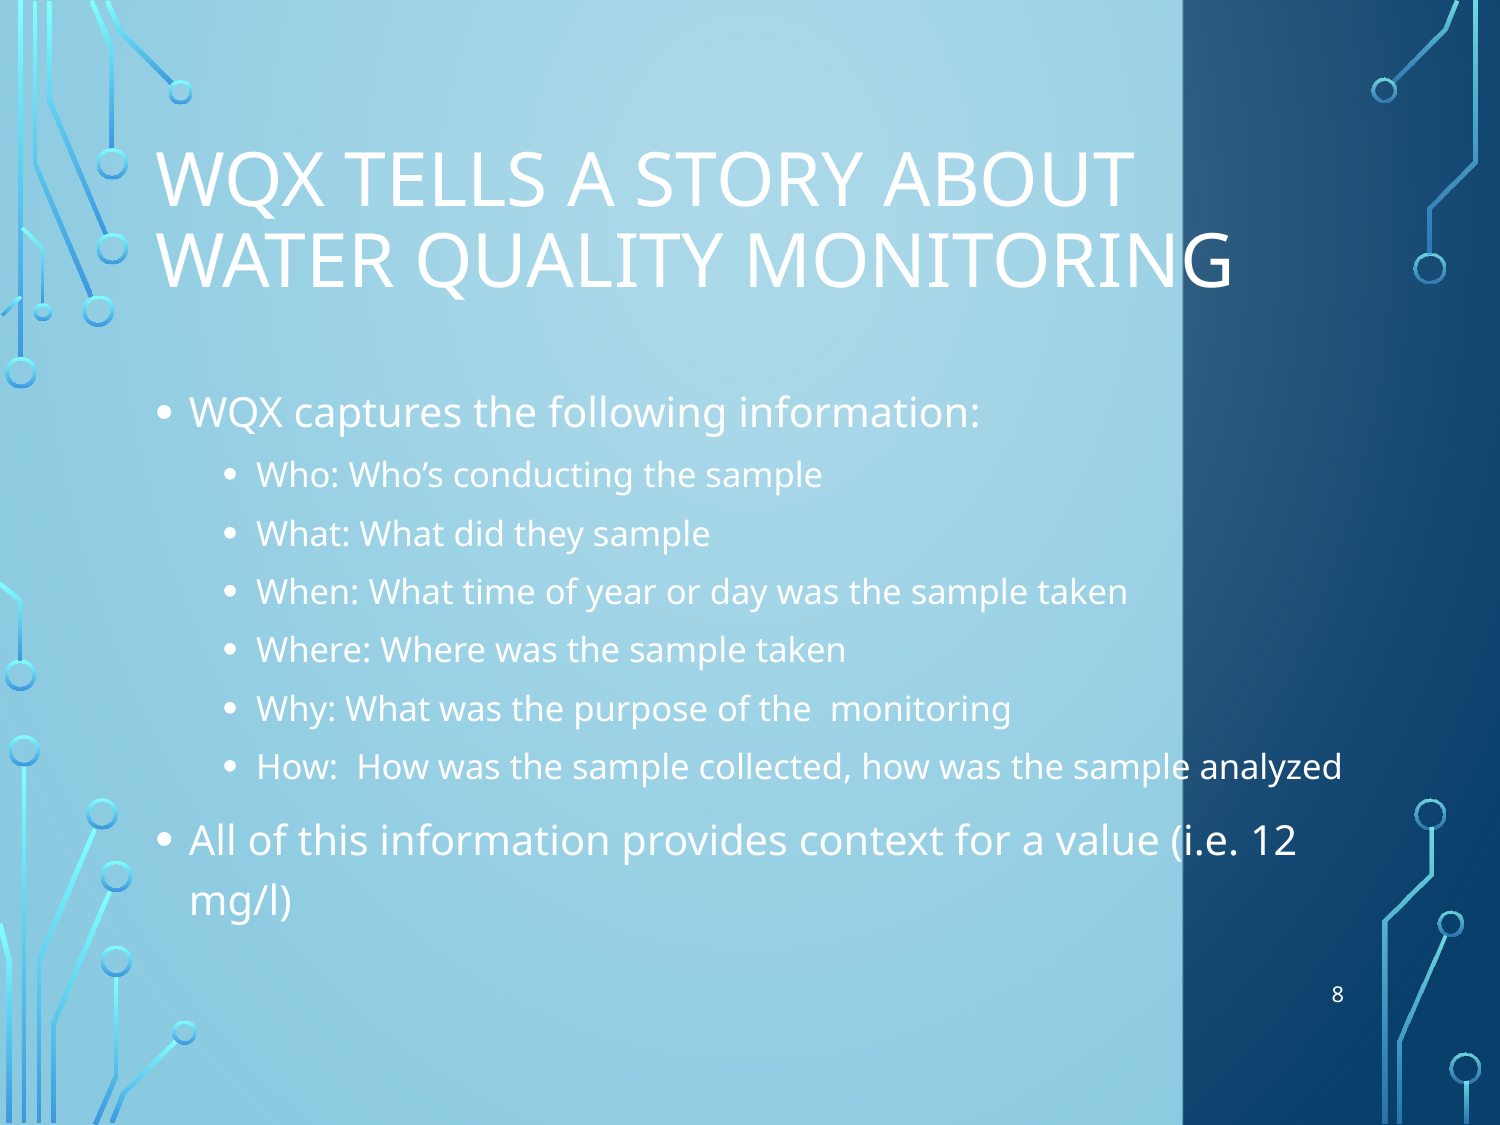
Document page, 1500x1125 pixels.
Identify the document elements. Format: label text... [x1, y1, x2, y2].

list WQX captures the following information: Who: Who’s conducting the sample What: What did they sample When: What time of year or day was the sample taken Where: Where was the sample taken Why: What was the purpose of the monitoring How: How was the sample collected, how was the sample analyzed All of this information provides context for a value (i.e. 12 mg/l) [140, 369, 1360, 950]
slide_number 8 [1264, 965, 1360, 1025]
title WQX Tells a story about water quality monitoring [140, 101, 1360, 344]
